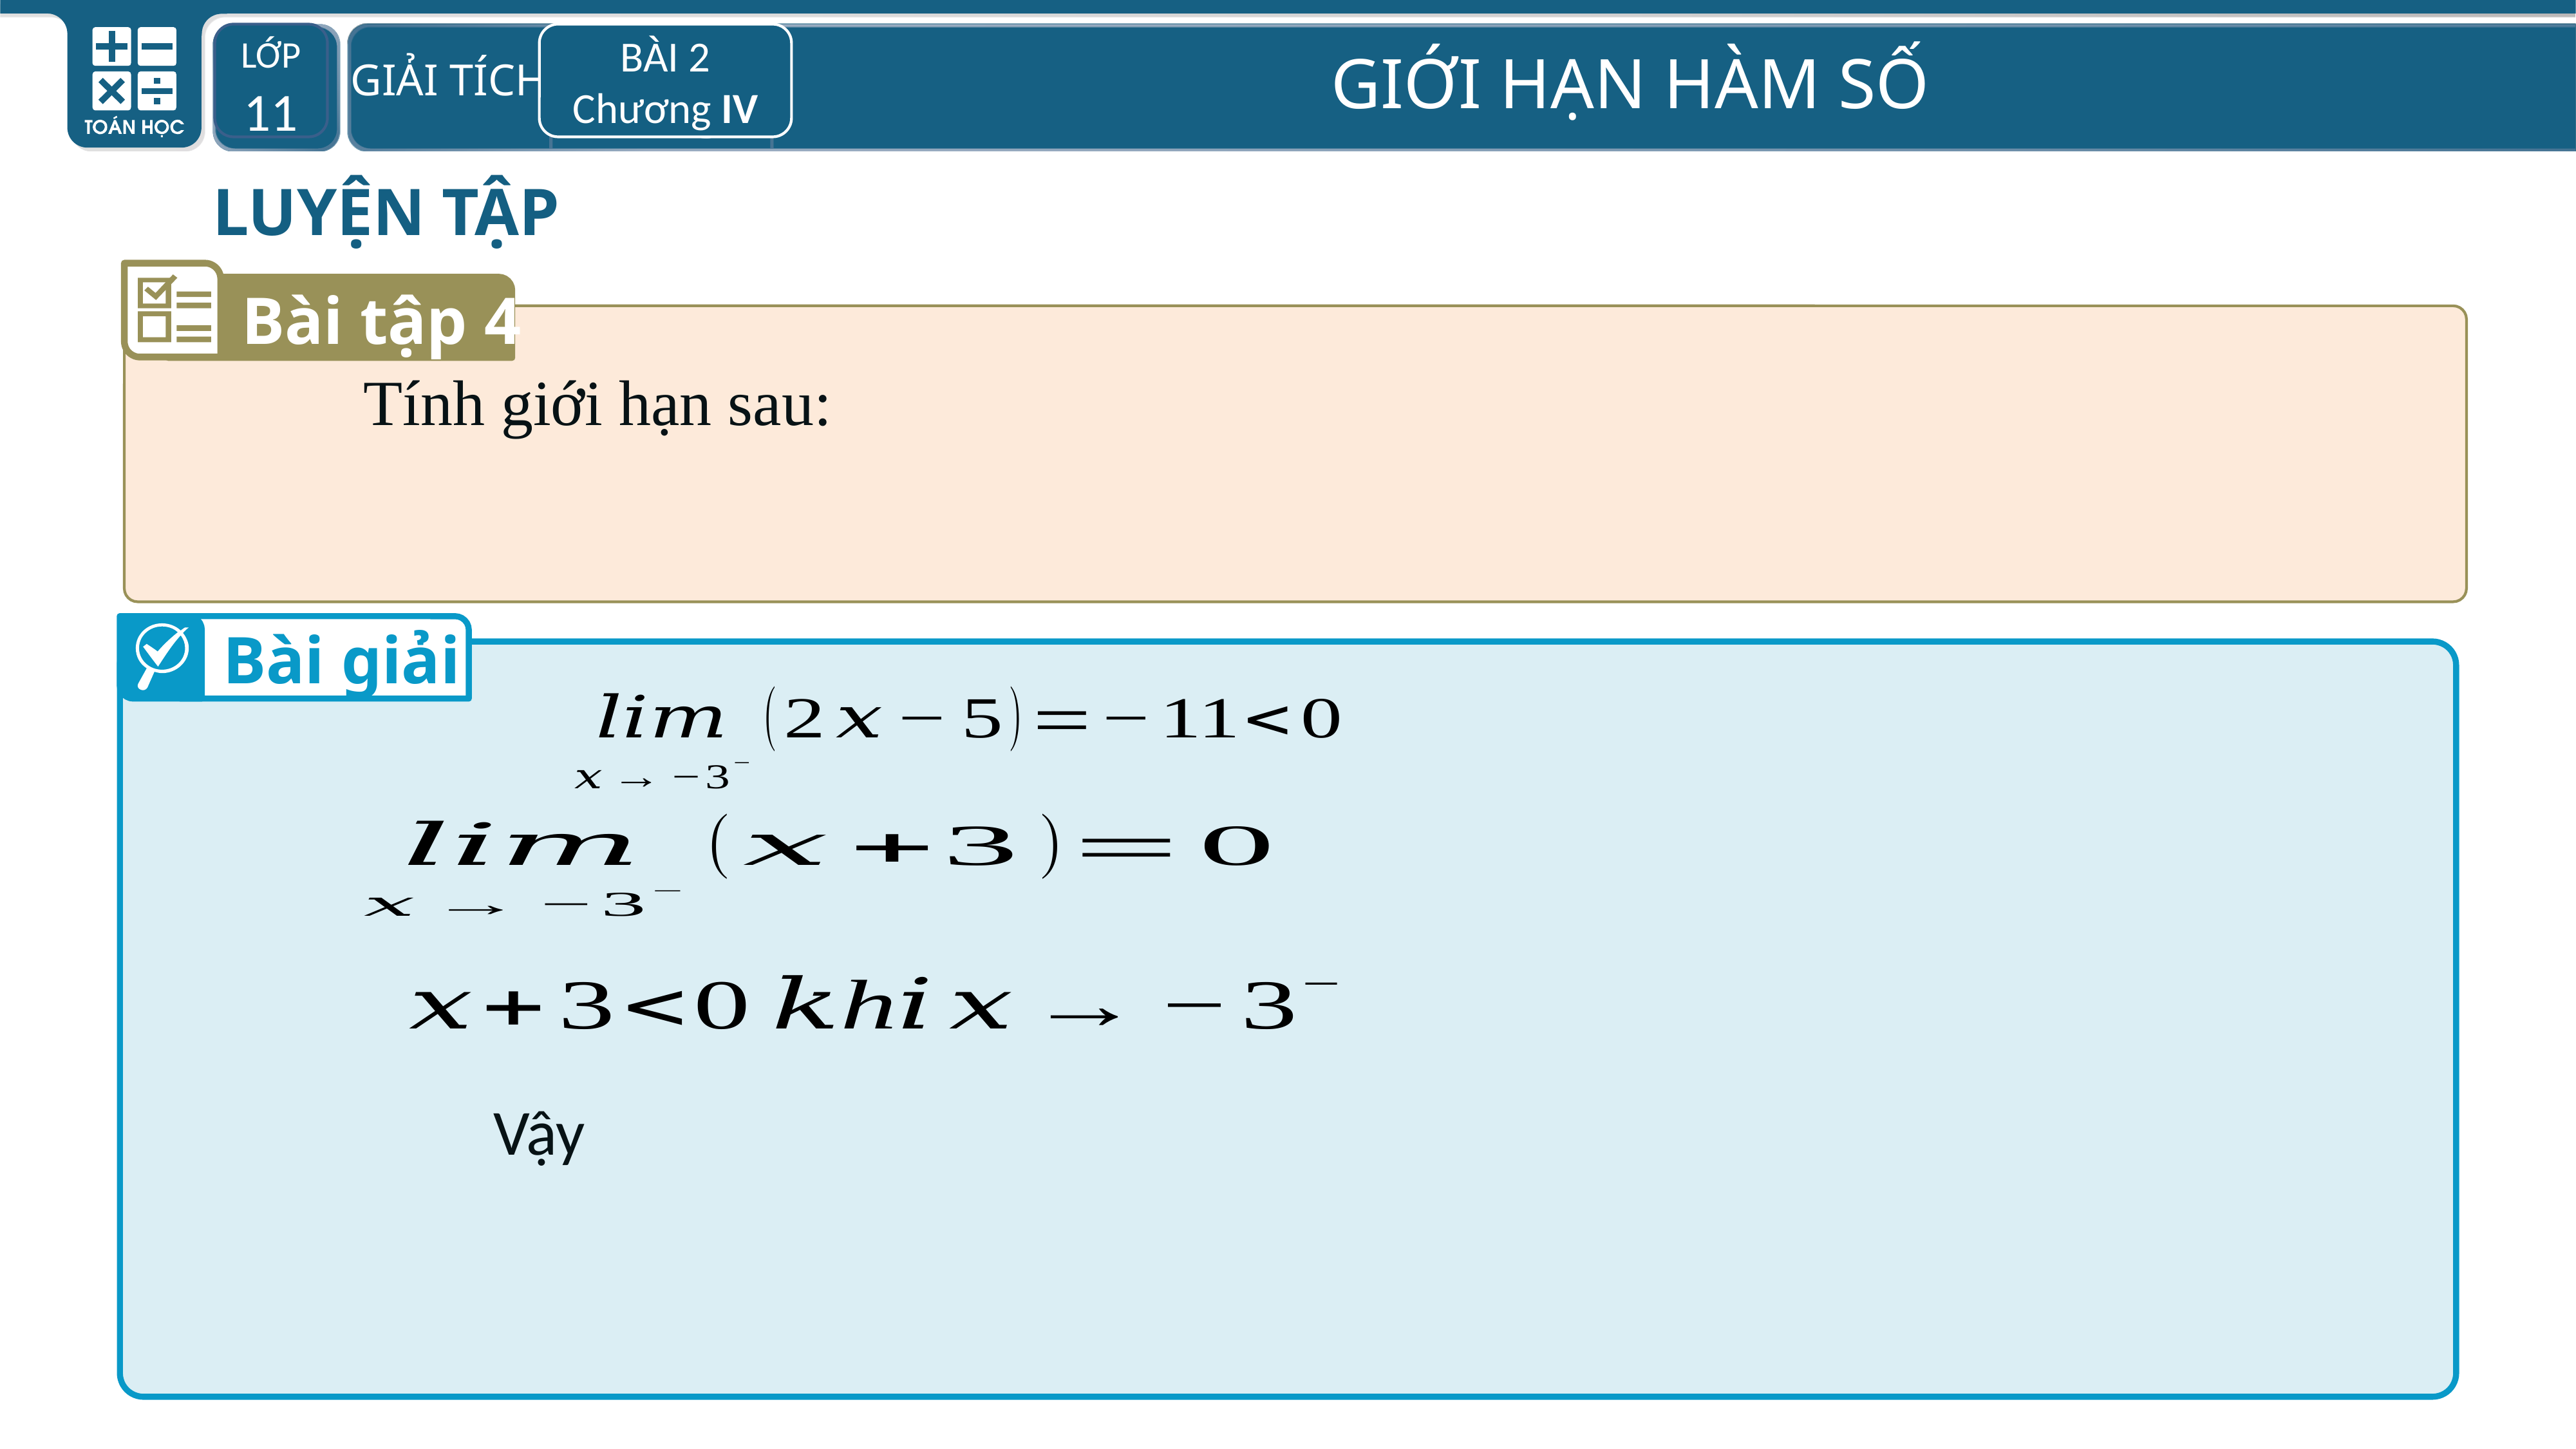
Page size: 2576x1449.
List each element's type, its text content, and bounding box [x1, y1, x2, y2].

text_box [124, 263, 2467, 602]
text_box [97, 166, 2029, 254]
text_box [119, 614, 2457, 1397]
text_box LỚP 11 [213, 23, 329, 138]
text_box BÀI 2 Chương IV [538, 23, 793, 138]
